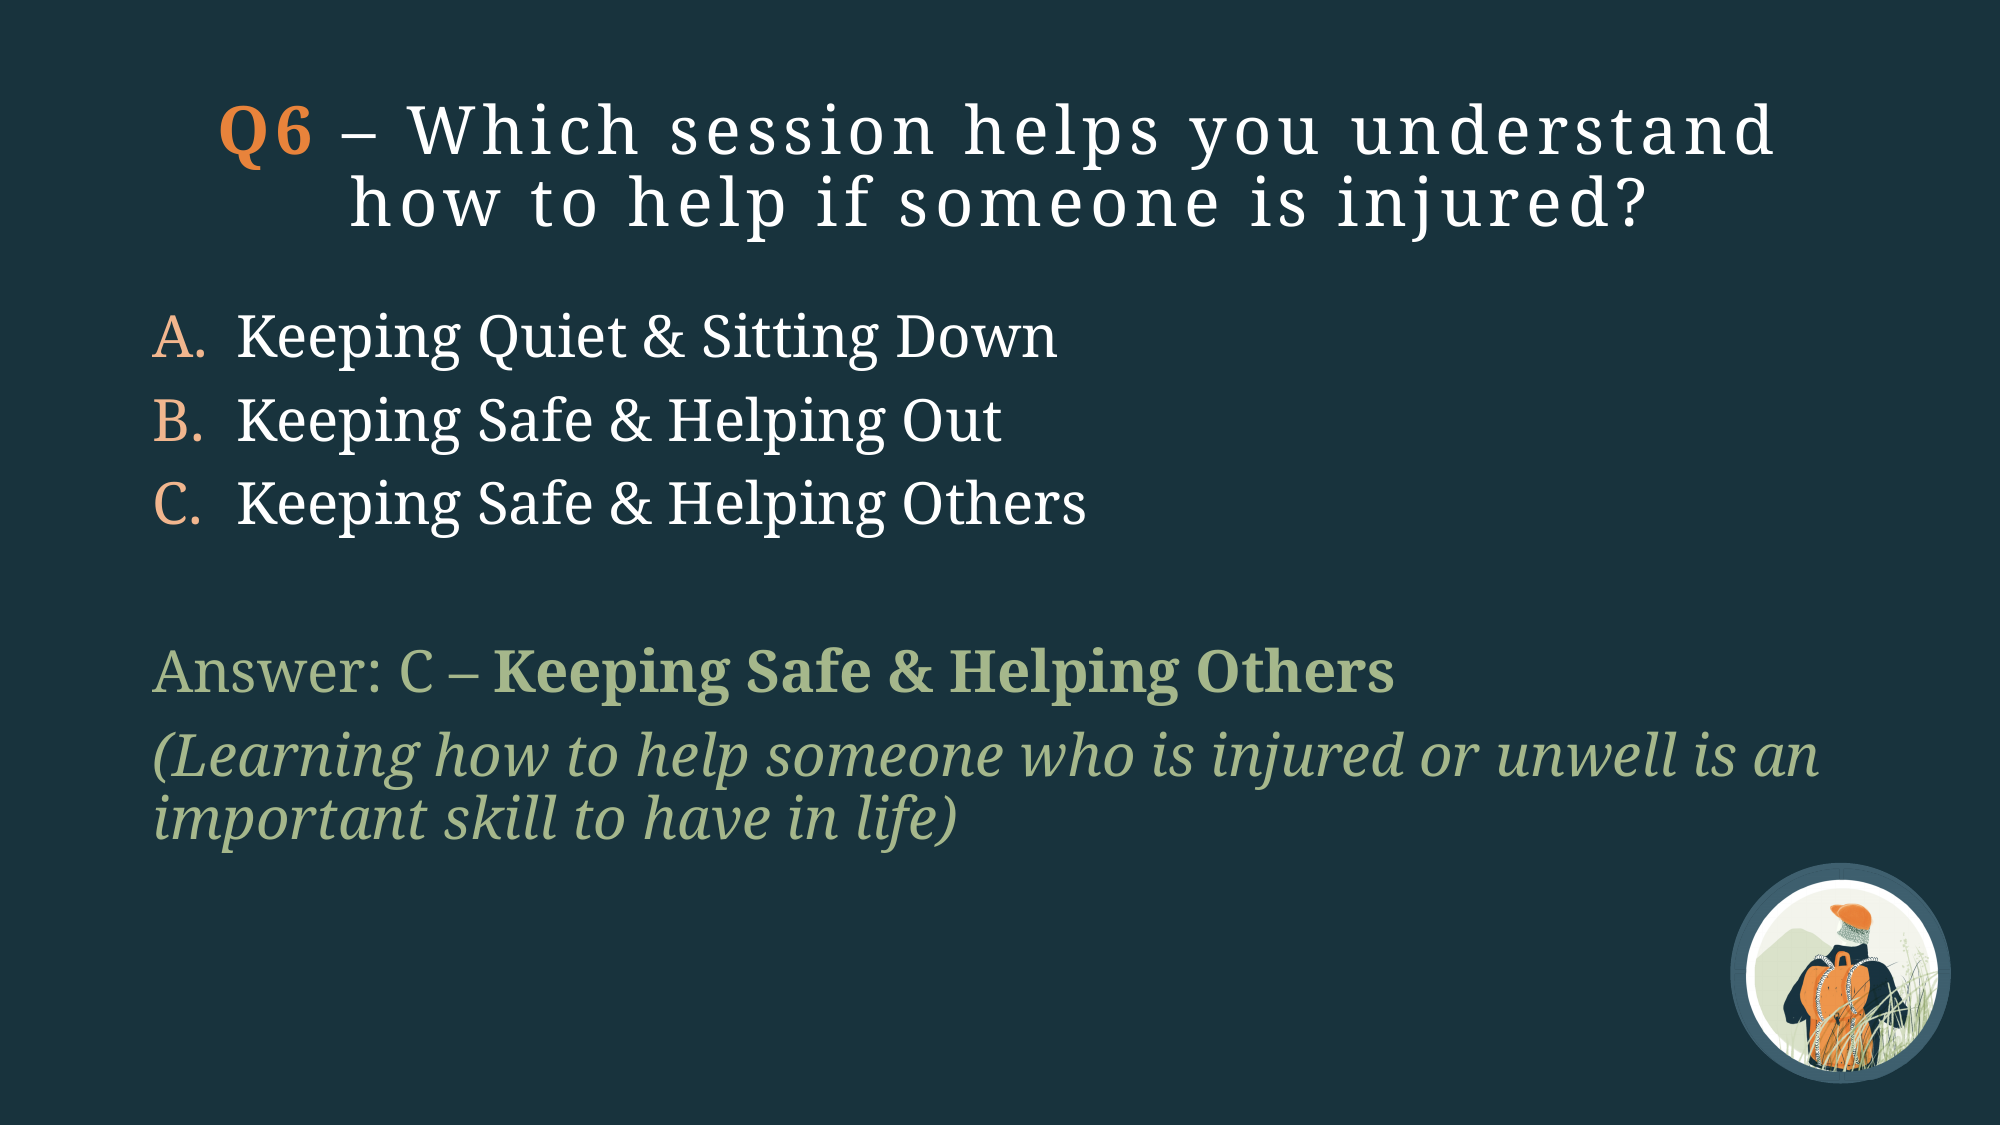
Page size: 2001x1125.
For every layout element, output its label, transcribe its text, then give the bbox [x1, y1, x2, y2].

list Keeping Quiet & Sitting Down Keeping Safe & Helping Out Keeping Safe & Helping Others Answer: C – Keeping Safe & Helping Others (Learning how to help someone who is injured or unwell is an important skill to have in life) [137, 299, 1863, 1014]
title Q6 – Which session helps you understand how to help if someone is injured? [137, 59, 1863, 278]
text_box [1704, 830, 1982, 1109]
